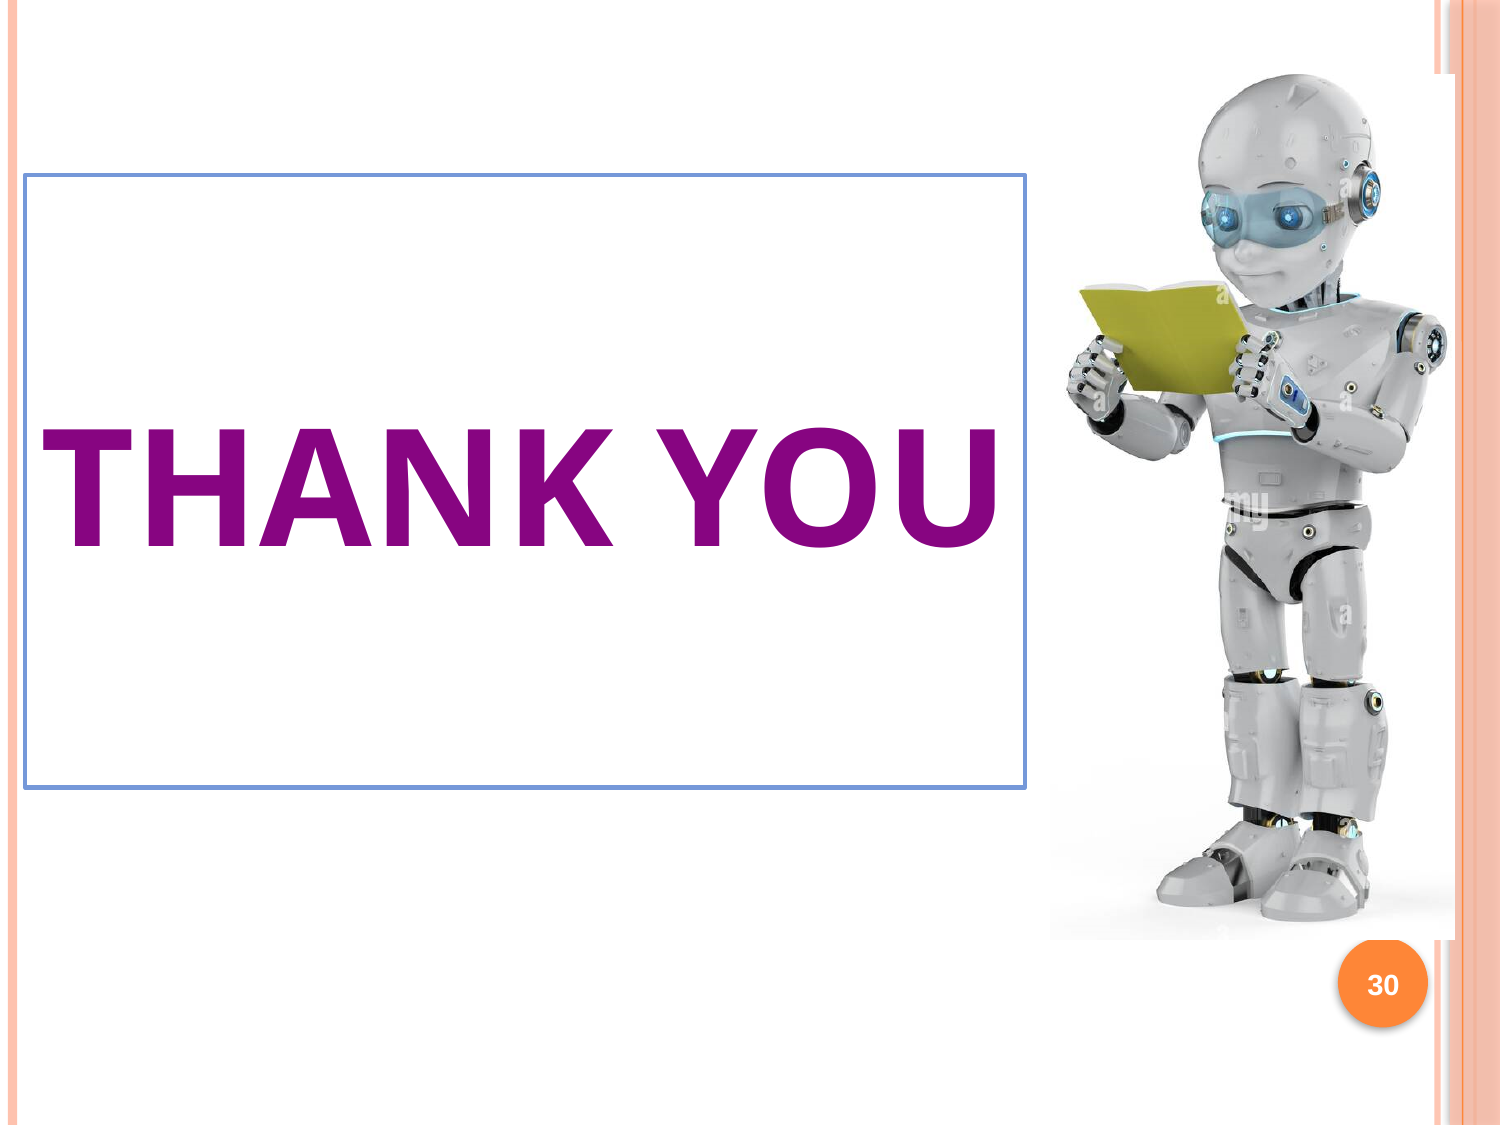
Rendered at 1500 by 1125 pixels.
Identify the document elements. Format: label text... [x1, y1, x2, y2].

list THANK YOU [23, 173, 1027, 790]
picture [1049, 74, 1455, 941]
slide_number 30 [1333, 949, 1434, 1027]
